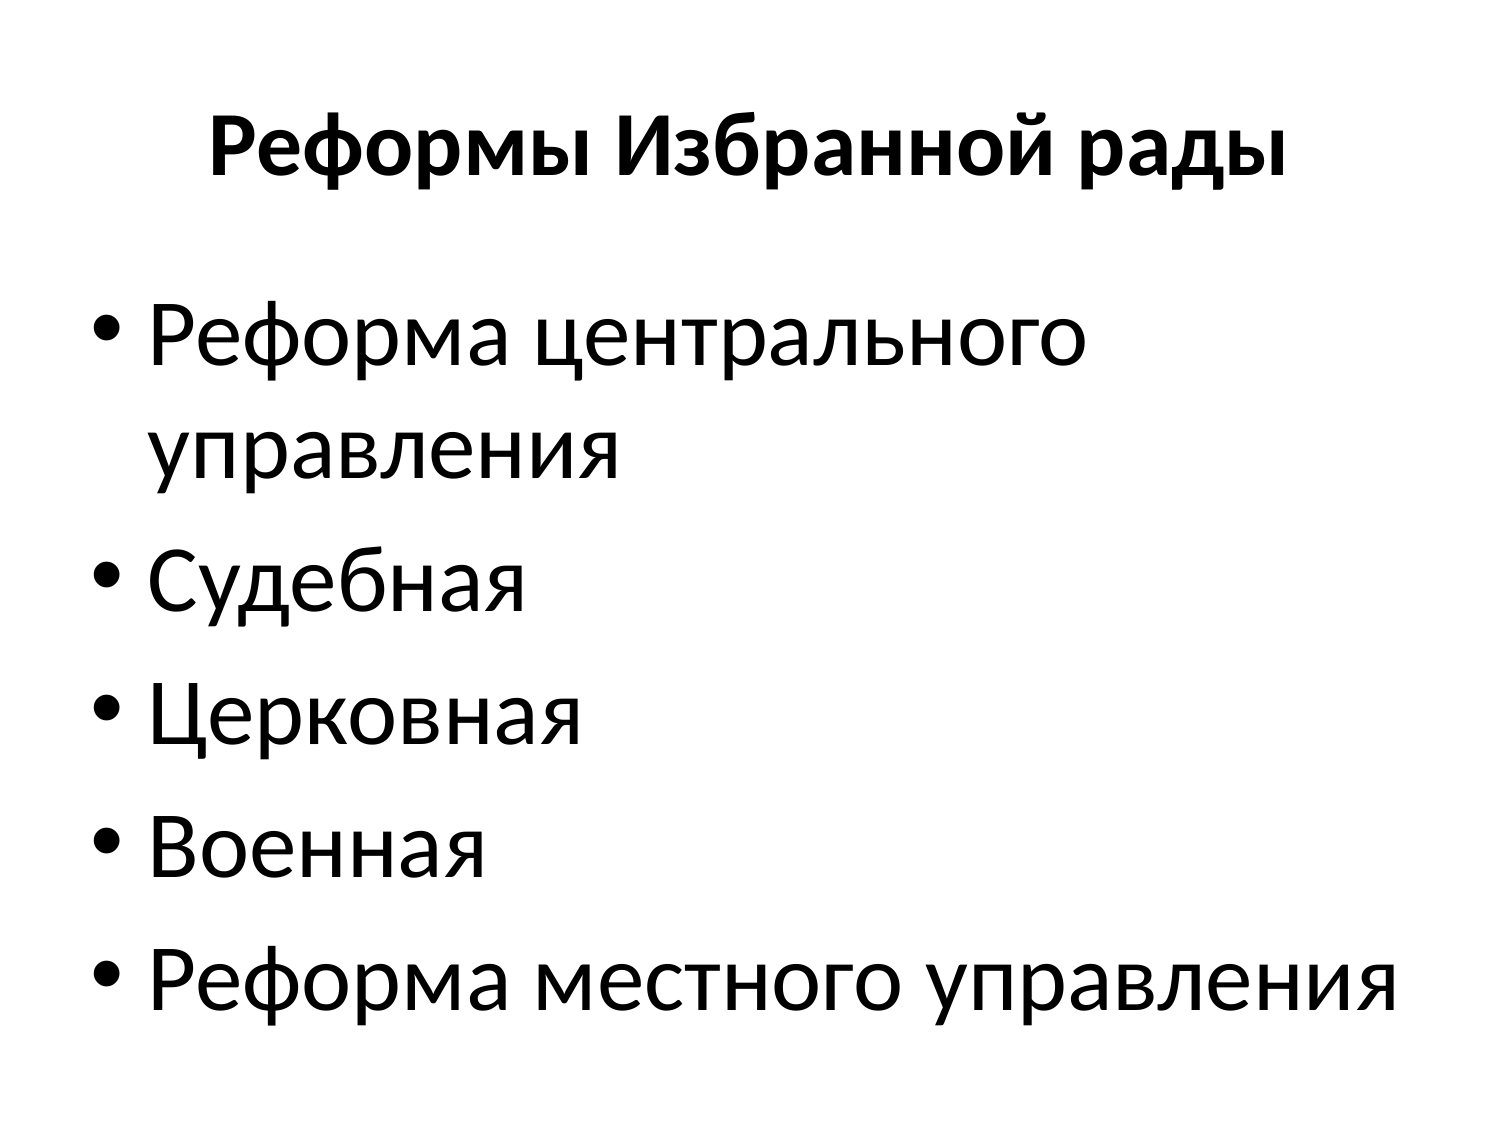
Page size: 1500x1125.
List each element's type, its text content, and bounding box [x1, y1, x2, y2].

list Реформа центрального управления Судебная Церковная Военная Реформа местного управления [75, 262, 1425, 1047]
title Реформы Избранной рады [75, 45, 1425, 233]
